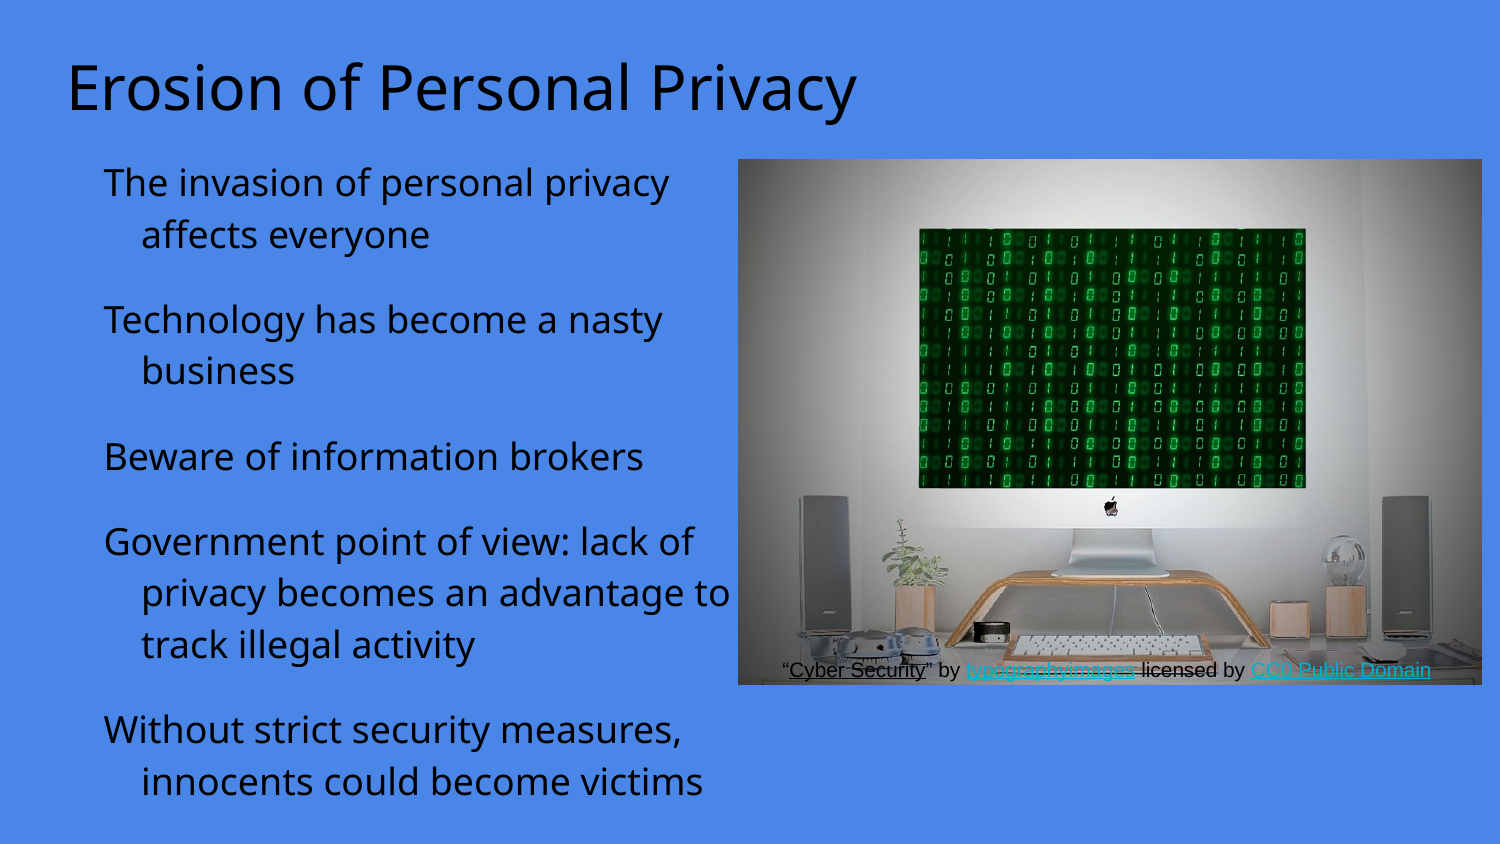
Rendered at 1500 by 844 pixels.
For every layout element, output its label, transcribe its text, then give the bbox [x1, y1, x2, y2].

list The invasion of personal privacy affects everyone Technology has become a nasty business Beware of information brokers Government point of view: lack of privacy becomes an advantage to track illegal activity Without strict security measures, innocents could become victims [51, 137, 768, 820]
picture [738, 159, 1482, 685]
title Erosion of Personal Privacy [51, 32, 1449, 127]
